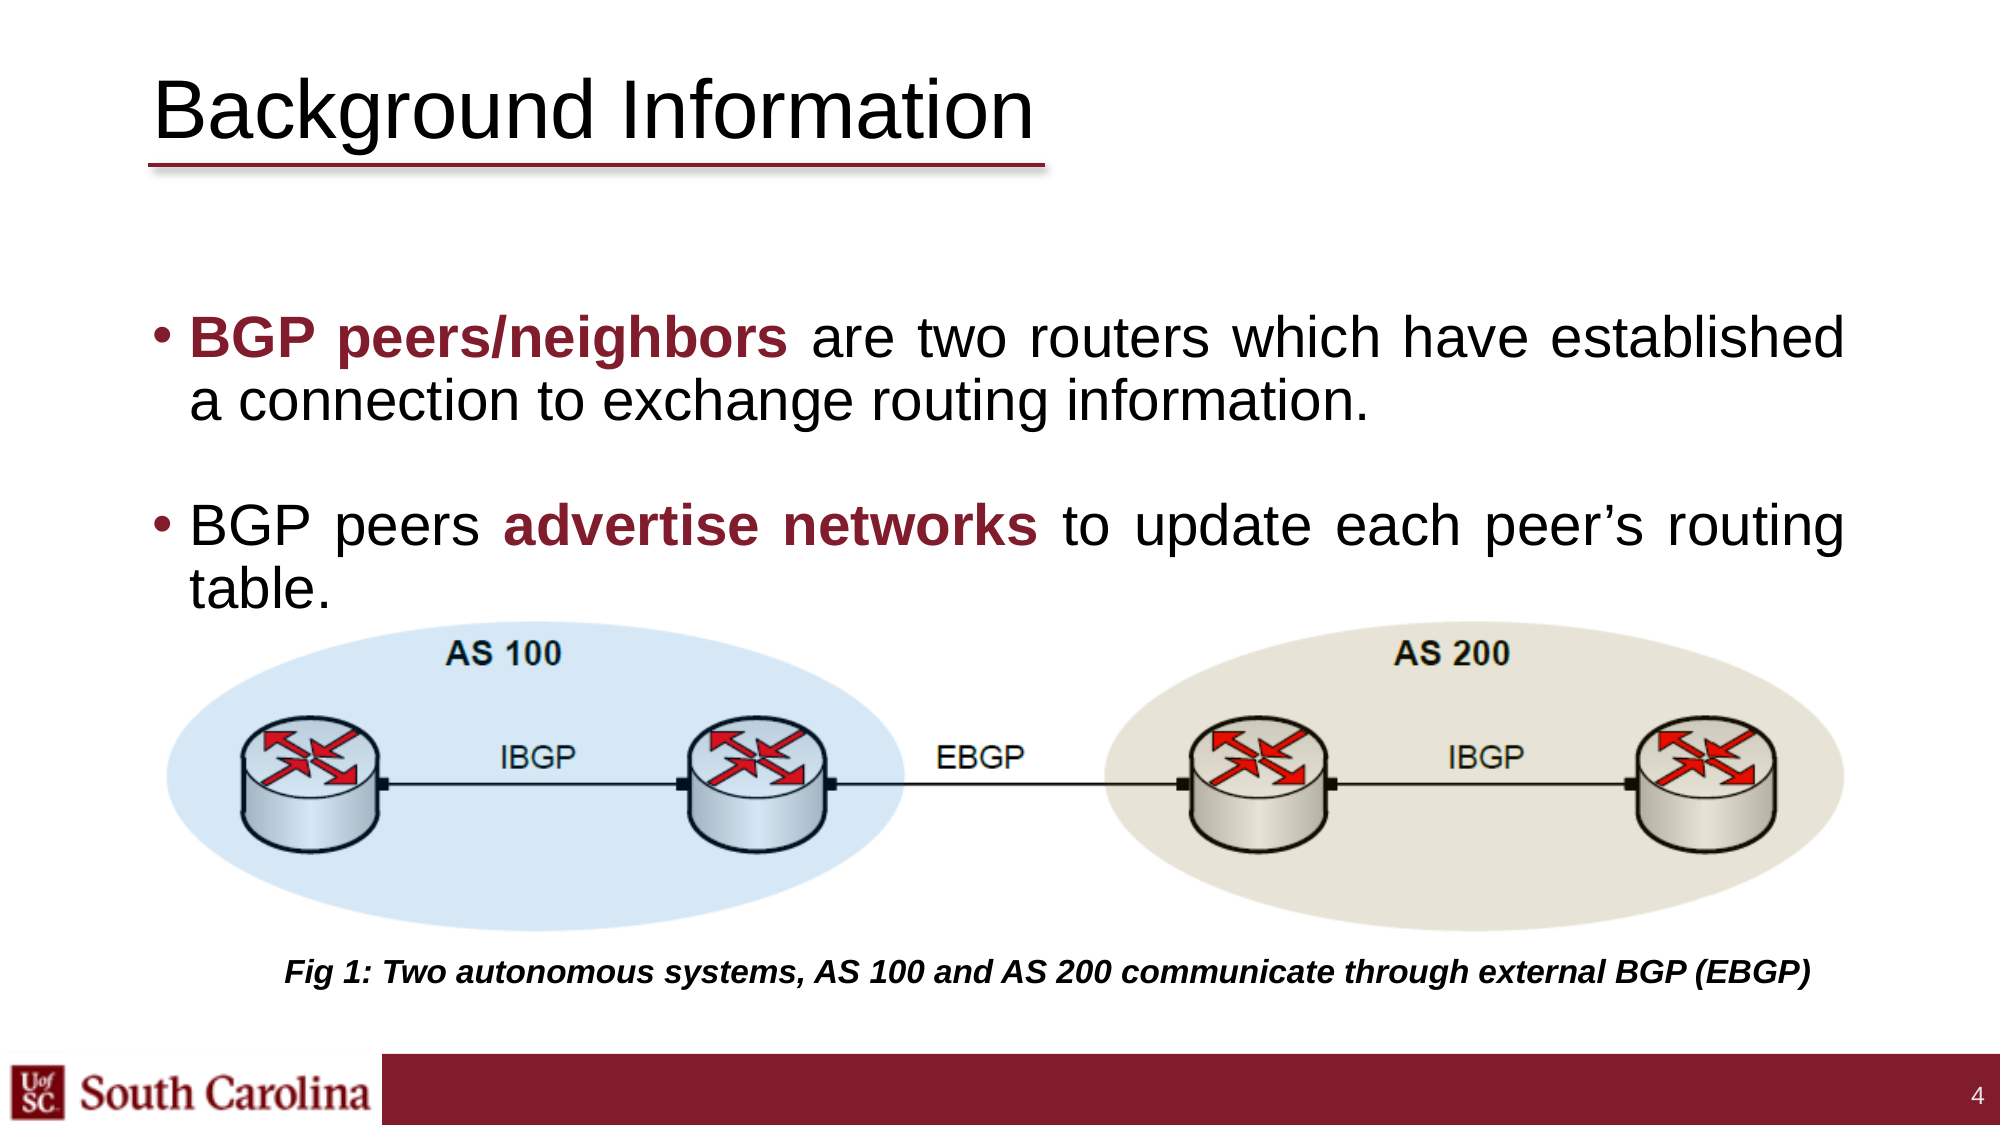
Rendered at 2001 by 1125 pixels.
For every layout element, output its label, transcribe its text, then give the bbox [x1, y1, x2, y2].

title Background Information [137, 3, 1863, 221]
list BGP peers/neighbors are two routers which have established a connection to exchange routing information. BGP peers advertise networks to update each peer’s routing table. [137, 299, 1863, 1014]
picture [0, 1042, 382, 1125]
picture [148, 617, 1863, 935]
text_box Fig 1: Two autonomous systems, AS 100 and AS 200 communicate through external BGP (EBGP) [226, 942, 1871, 998]
footer 4 [382, 1053, 2000, 1125]
